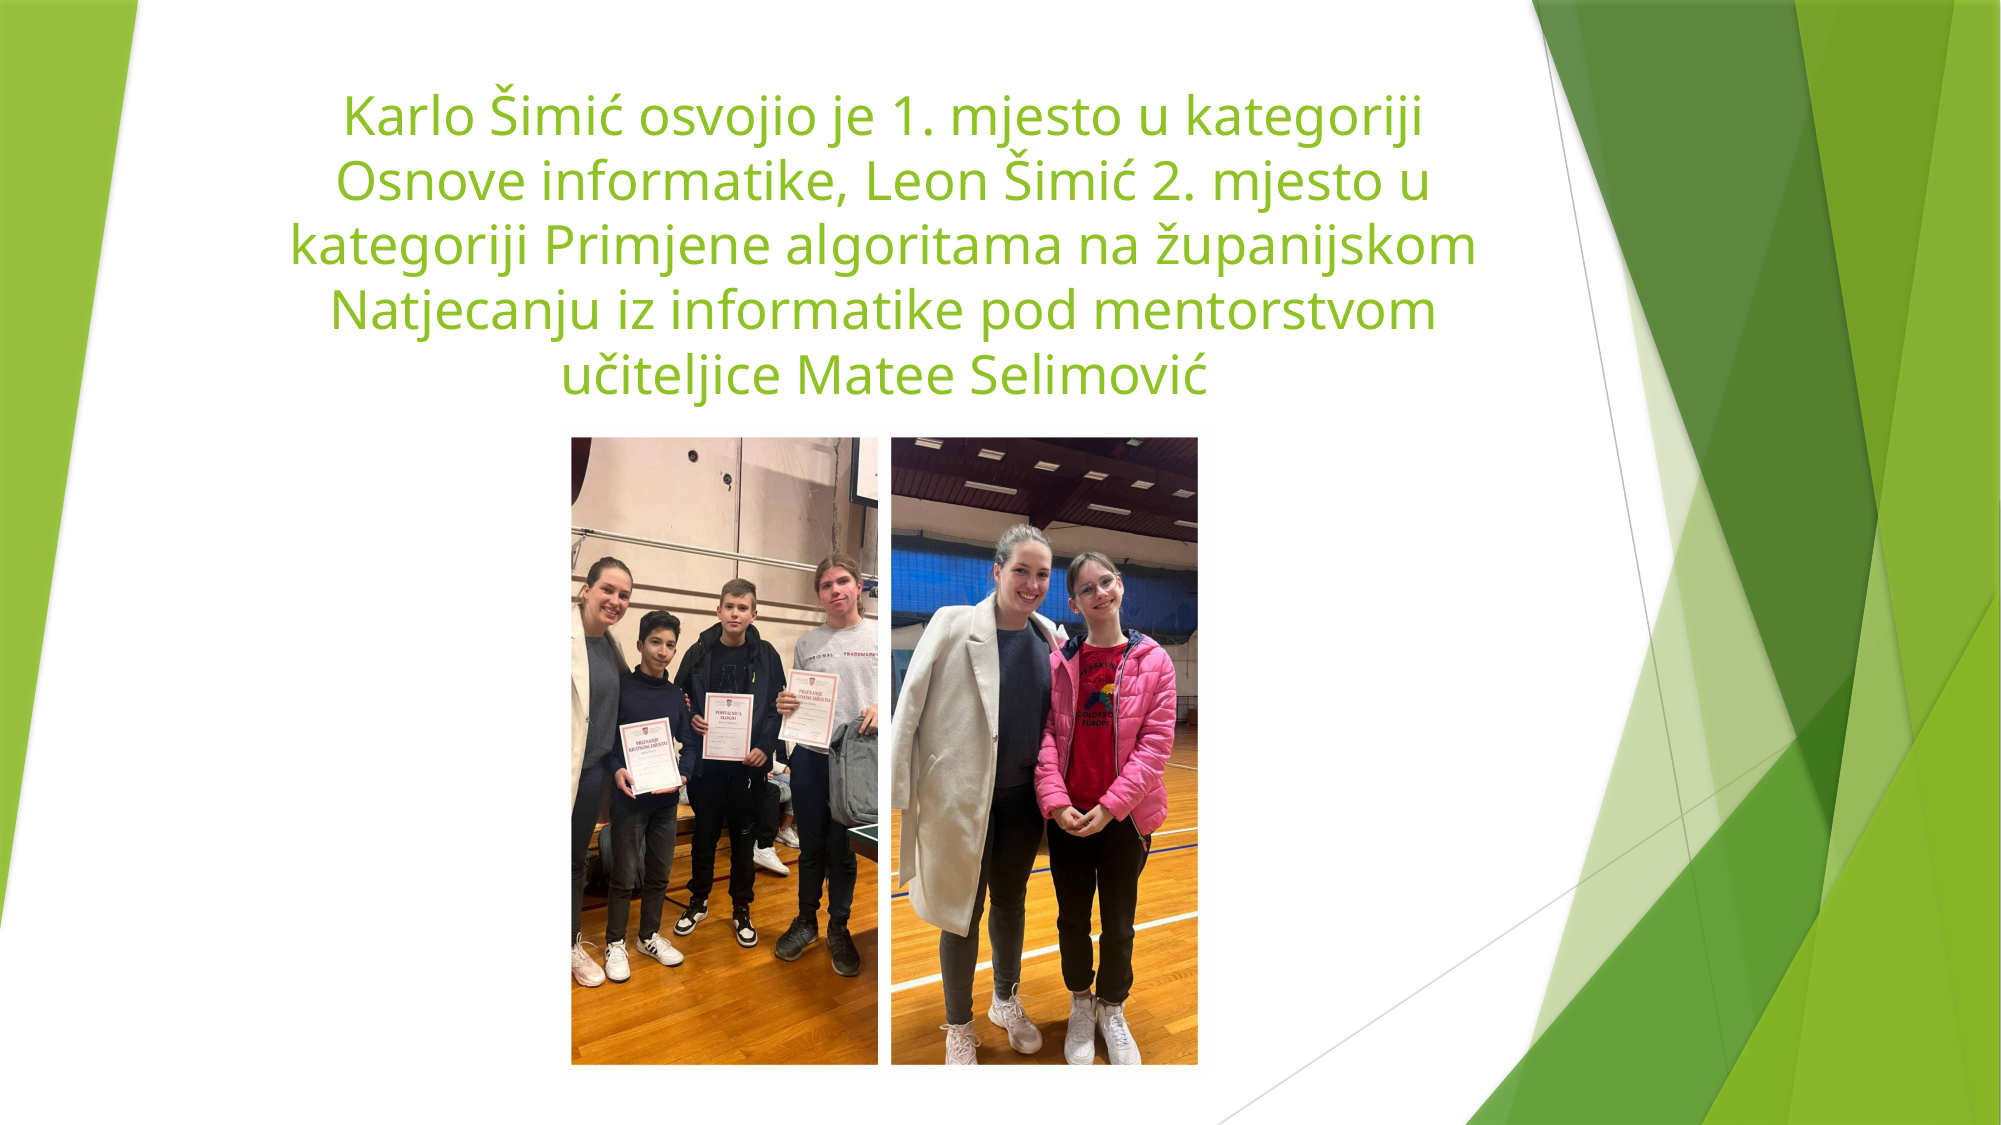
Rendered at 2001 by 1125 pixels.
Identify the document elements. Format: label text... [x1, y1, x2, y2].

picture [557, 424, 1212, 1079]
title Karlo Šimić osvojio je 1. mjesto u kategoriji Osnove informatike, Leon Šimić 2. mjesto u kategoriji Primjene algoritama na županijskom Natjecanju iz informatike pod mentorstvom učiteljice Matee Selimović [247, 117, 1522, 414]
